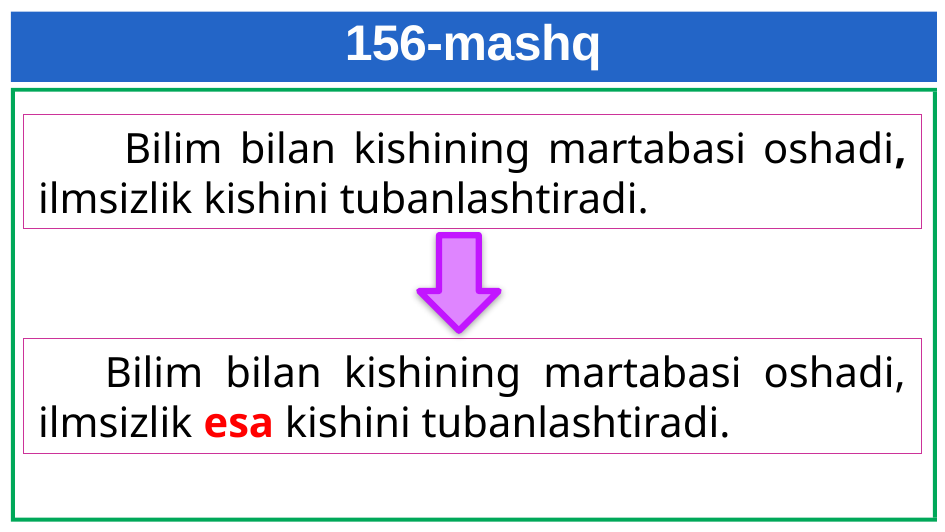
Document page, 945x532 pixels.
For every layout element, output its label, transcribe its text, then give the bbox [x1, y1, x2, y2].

title 156-mashq [13, 13, 934, 77]
text_box Bilim bilan kishining martabasi oshadi, ilmsizlik kishini tubanlashtiradi. [23, 114, 922, 229]
text_box Bilim bilan kishining martabasi oshadi, ilmsizlik esa kishini tubanlashtiradi. [23, 338, 922, 454]
text_box [416, 232, 502, 334]
